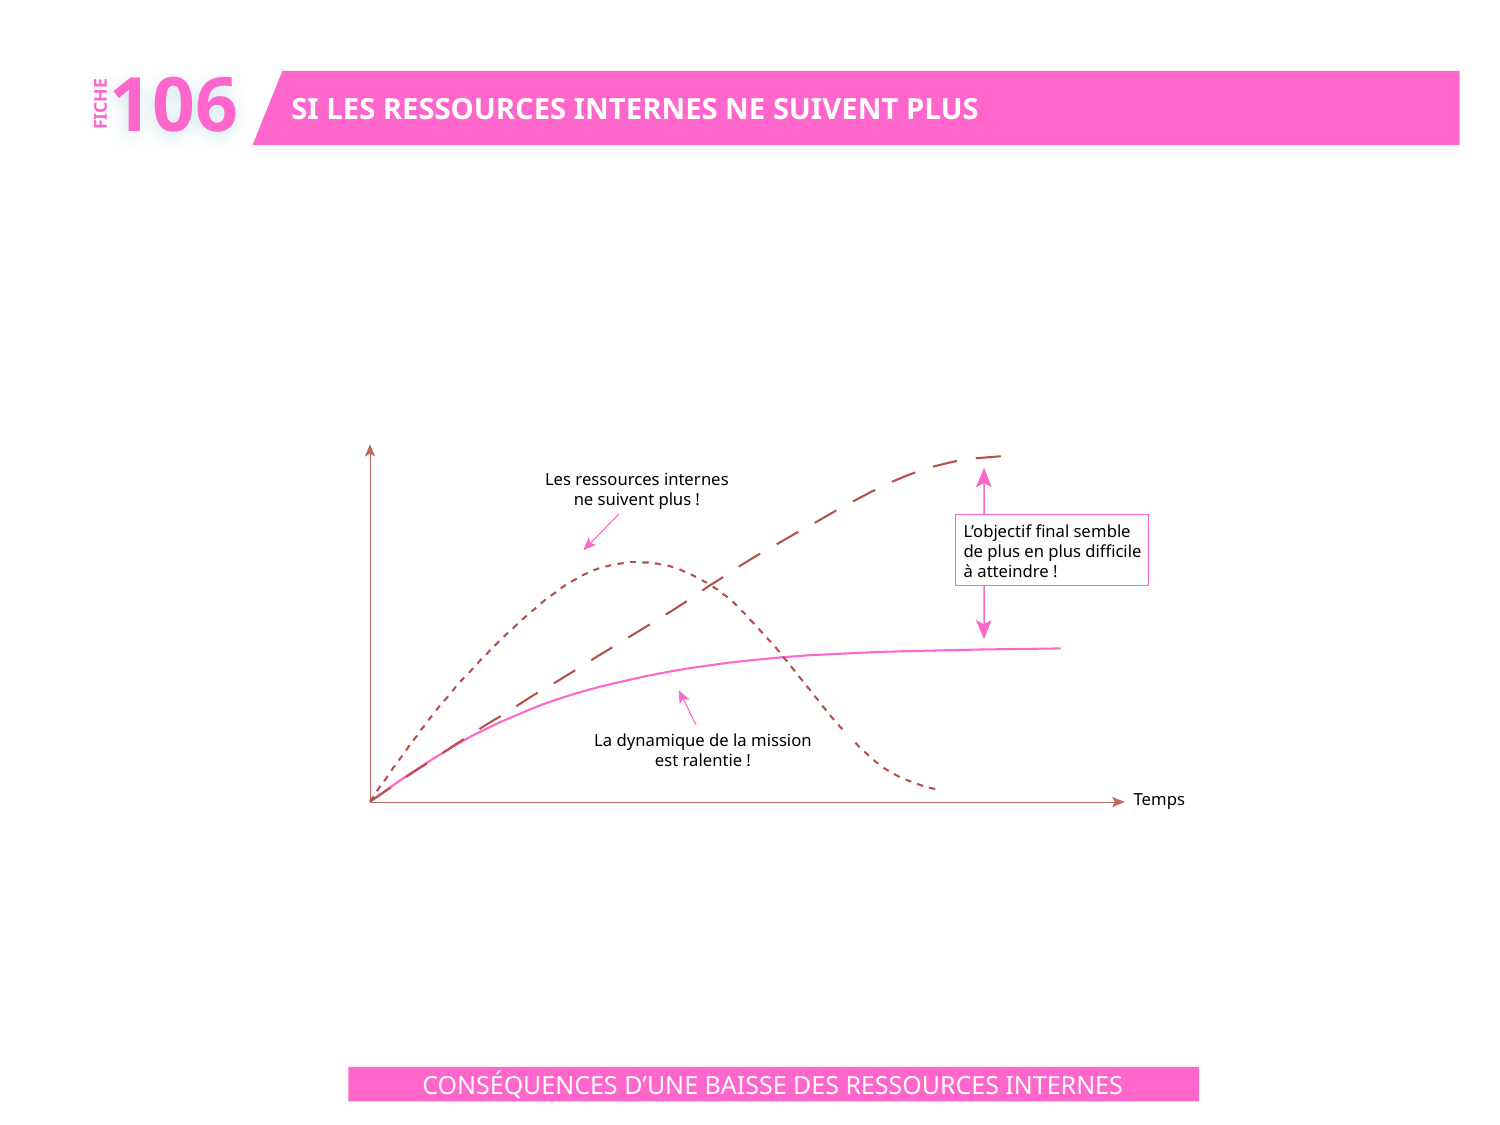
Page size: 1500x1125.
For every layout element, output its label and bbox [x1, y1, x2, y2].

text_box [348, 1066, 1199, 1102]
text_box [364, 444, 1186, 809]
text_box [81, 42, 1500, 188]
